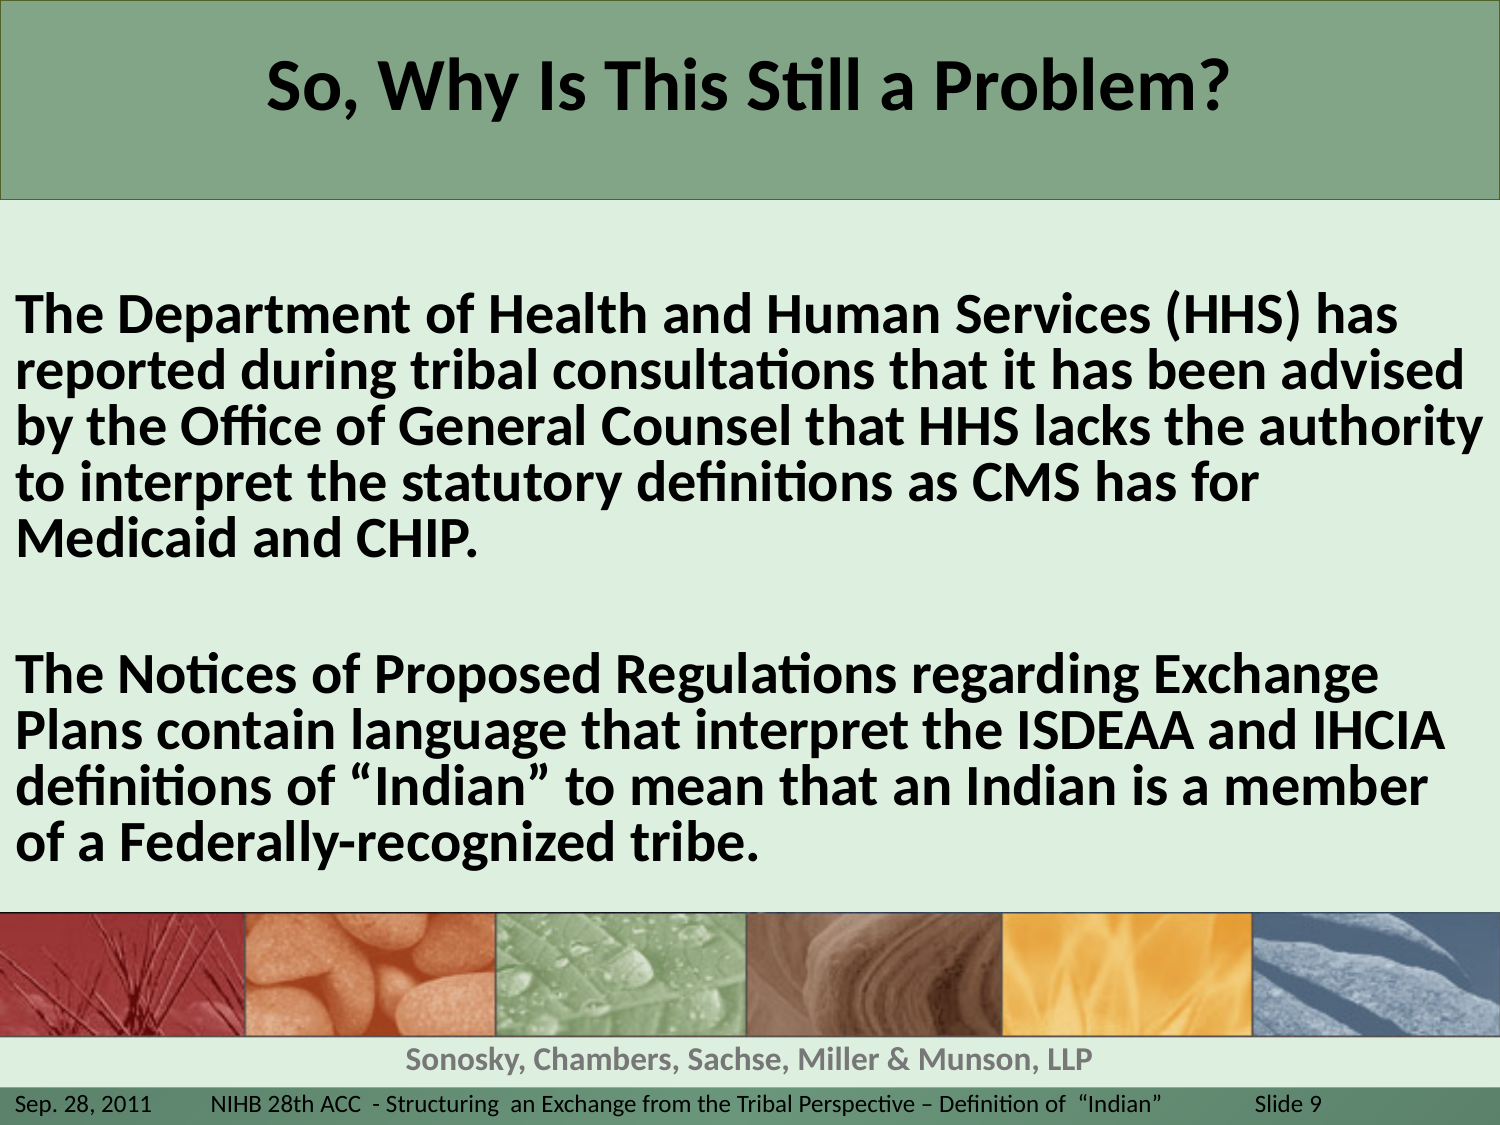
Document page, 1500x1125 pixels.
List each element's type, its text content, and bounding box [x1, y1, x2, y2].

text_box Sonosky, Chambers, Sachse, Miller & Munson, LLP [0, 1045, 1500, 1088]
title So, Why Is This Still a Problem? [0, 0, 1500, 200]
text_box Sep. 28, 2011 NIHB 28th ACC - Structuring an Exchange from the Tribal Perspective – Definition of “Indian” Slide 9 [0, 1088, 1500, 1125]
picture [0, 899, 1500, 1038]
subtitle The Department of Health and Human Services (HHS) has reported during tribal consultations that it has been advised by the Office of General Counsel that HHS lacks the authority to interpret the statutory definitions as CMS has for Medicaid and CHIP. The Notices of Proposed Regulations regarding Exchange Plans contain language that interpret the ISDEAA and IHCIA definitions of “Indian” to mean that an Indian is a member of a Federally-recognized tribe. [0, 200, 1500, 899]
